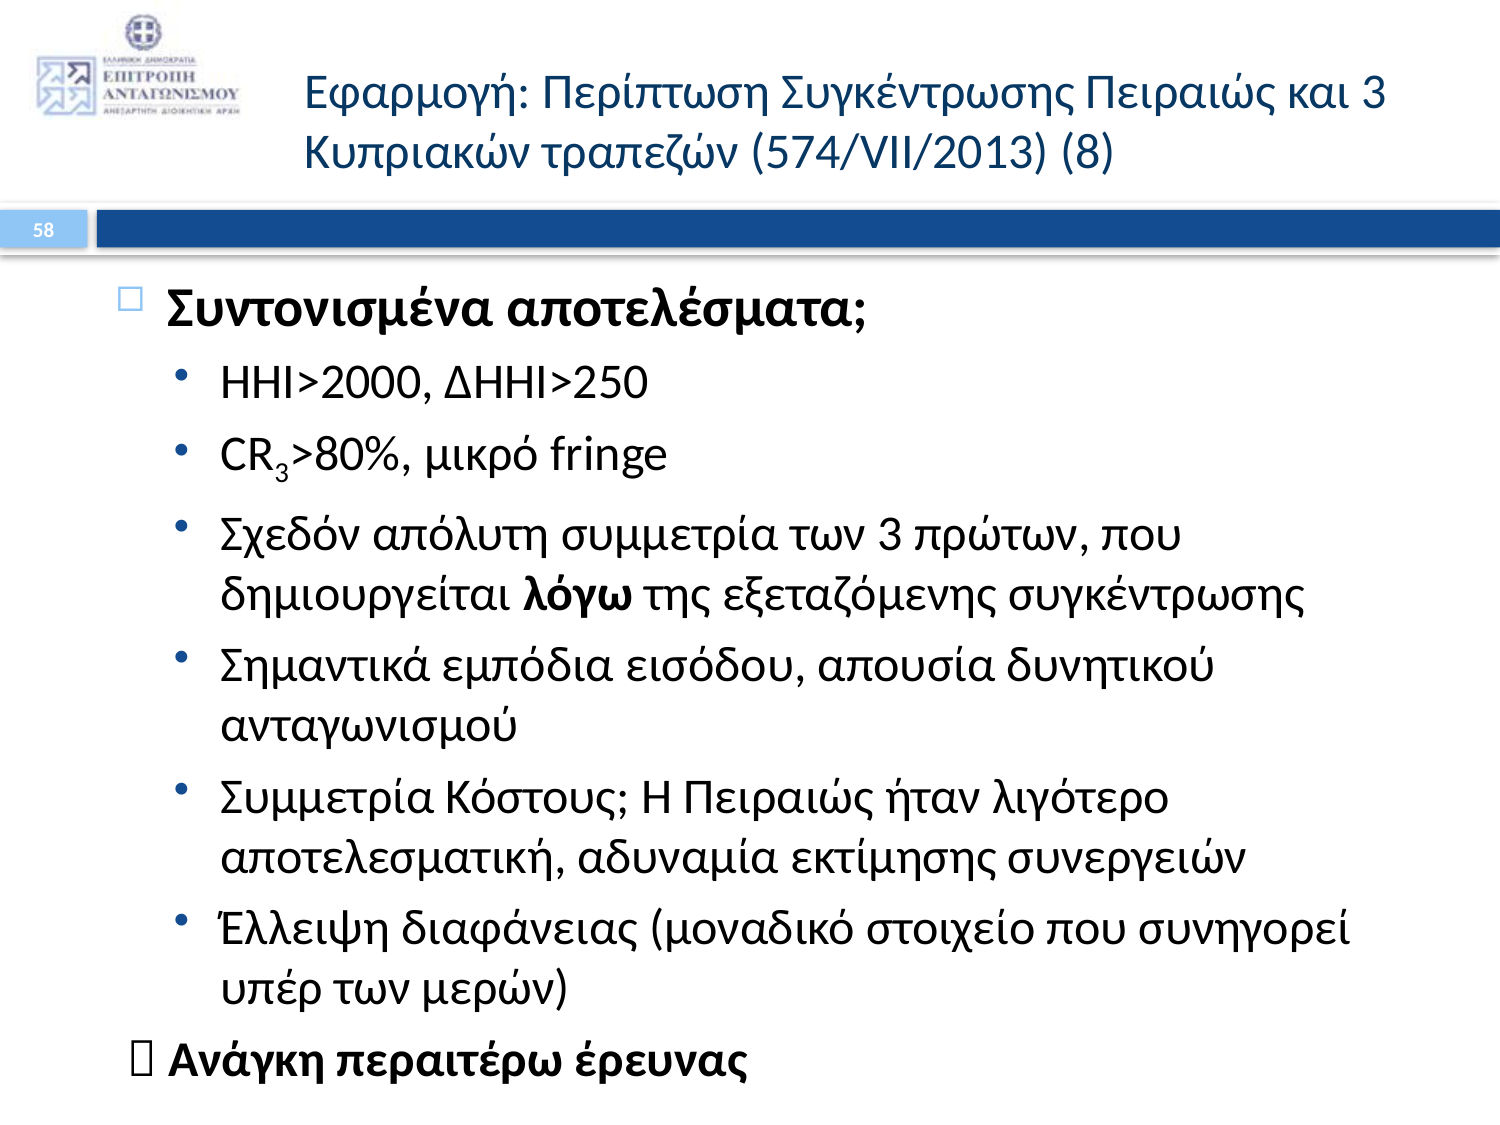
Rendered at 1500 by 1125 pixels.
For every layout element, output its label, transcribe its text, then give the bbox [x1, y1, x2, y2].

slide_number 58 [0, 208, 88, 249]
list Συντονισμένα αποτελέσματα; ΗΗΙ>2000, ΔΗΗΙ>250 CR3>80%, μικρό fringe Σχεδόν απόλυτη συμμετρία των 3 πρώτων, που δημιουργείται λόγω της εξεταζόμενης συγκέντρωσης Σημαντικά εμπόδια εισόδου, απουσία δυνητικού ανταγωνισμού Συμμετρία Κόστους; Η Πειραιώς ήταν λιγότερο αποτελεσματική, αδυναμία εκτίμησης συνεργειών Έλλειψη διαφάνειας (μοναδικό στοιχείο που συνηγορεί υπέρ των μερών)  Ανάγκη περαιτέρω έρευνας [100, 262, 1448, 1083]
picture [29, 0, 249, 120]
title Εφαρμογή: Περίπτωση Συγκέντρωσης Πειραιώς και 3 Κυπριακών τραπεζών (574/VIΙ/2013) (8) [289, 37, 1459, 201]
